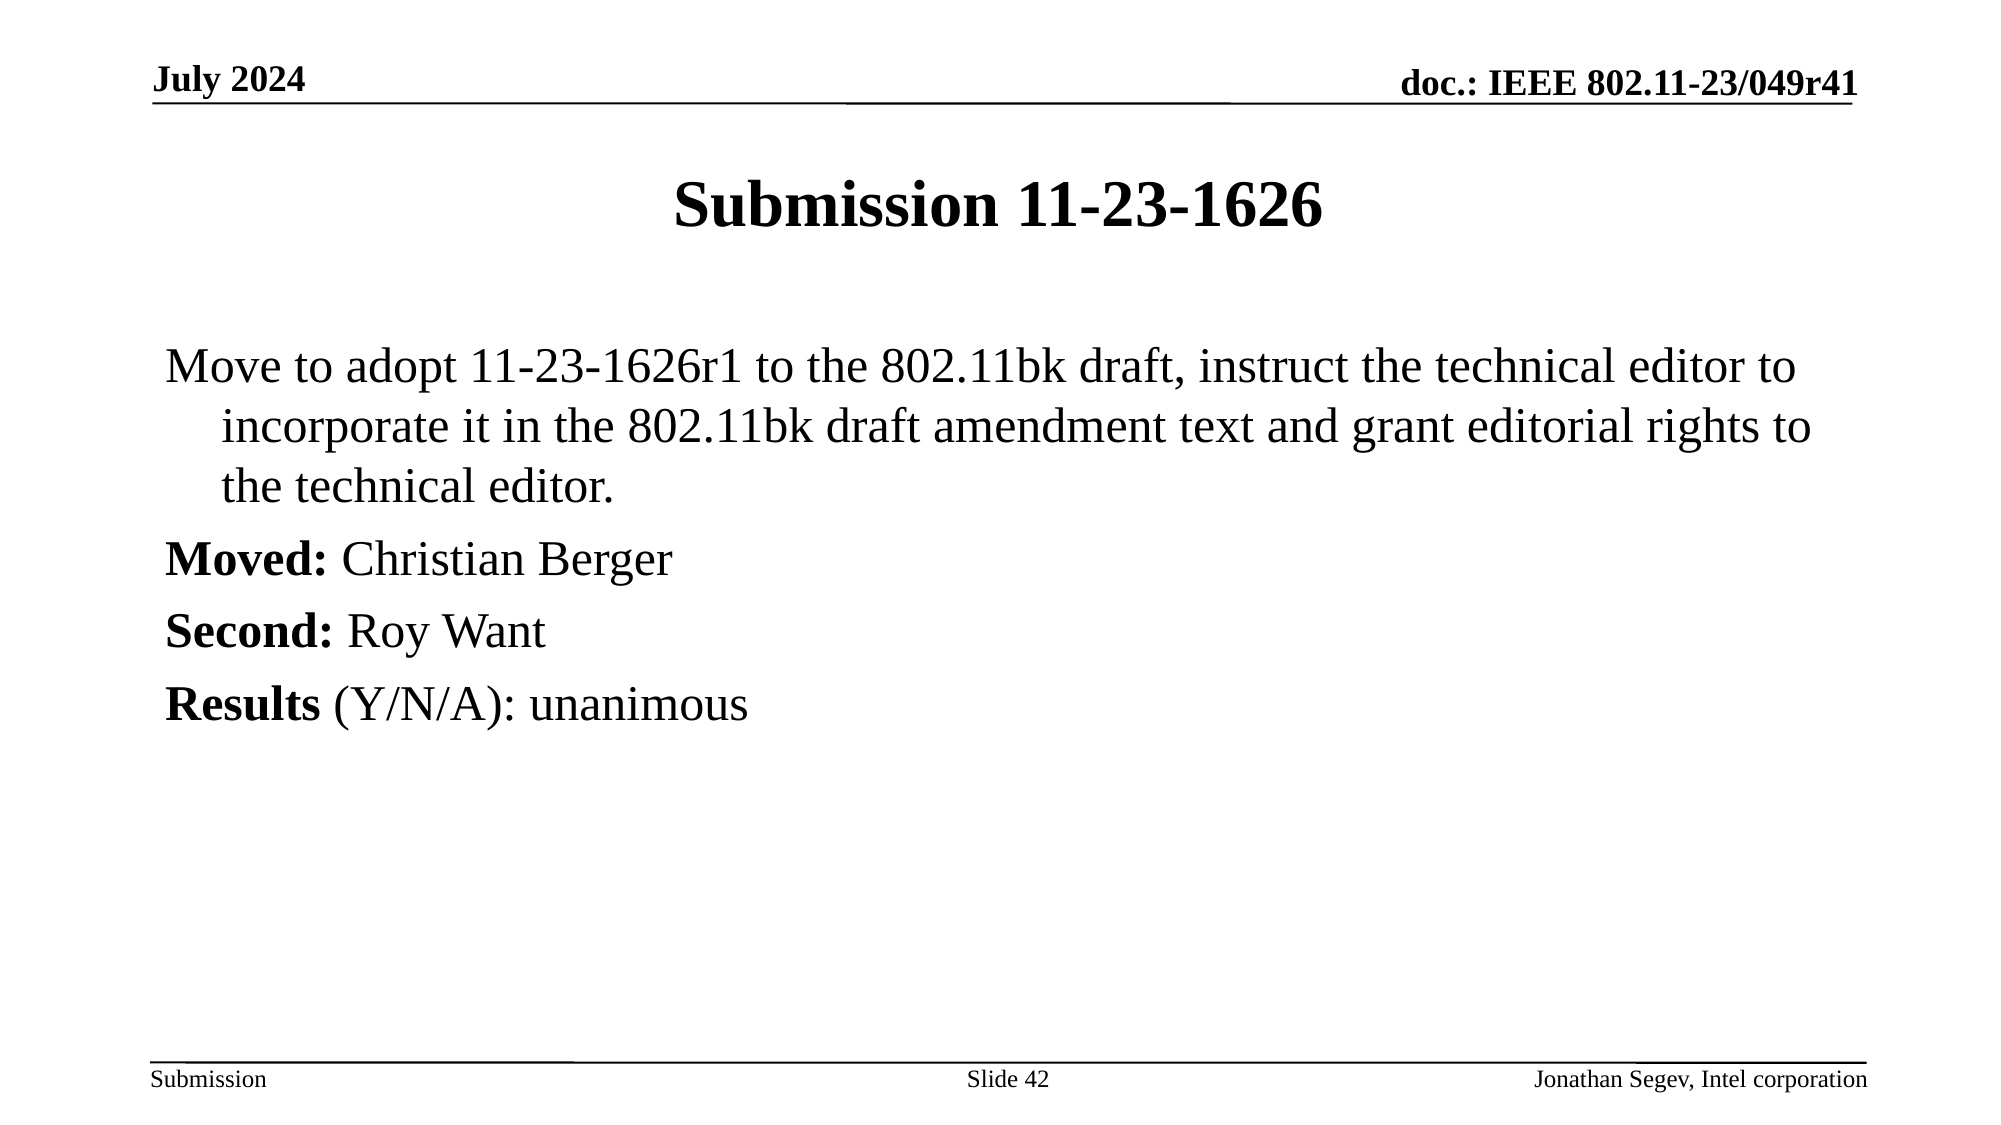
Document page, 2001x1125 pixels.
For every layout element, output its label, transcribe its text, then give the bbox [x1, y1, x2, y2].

footer Jonathan Segev, Intel corporation [1171, 1061, 1869, 1093]
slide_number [152, 54, 563, 100]
list Move to adopt 11-23-1626r1 to the 802.11bk draft, instruct the technical editor to incorporate it in the 802.11bk draft amendment text and grant editorial rights to the technical editor. Moved: Christian Berger Second: Roy Want Results (Y/N/A): unanimous [149, 324, 1850, 1000]
slide_number Slide 42 [950, 1061, 1067, 1123]
title Submission 11-23-1626 [149, 112, 1850, 288]
